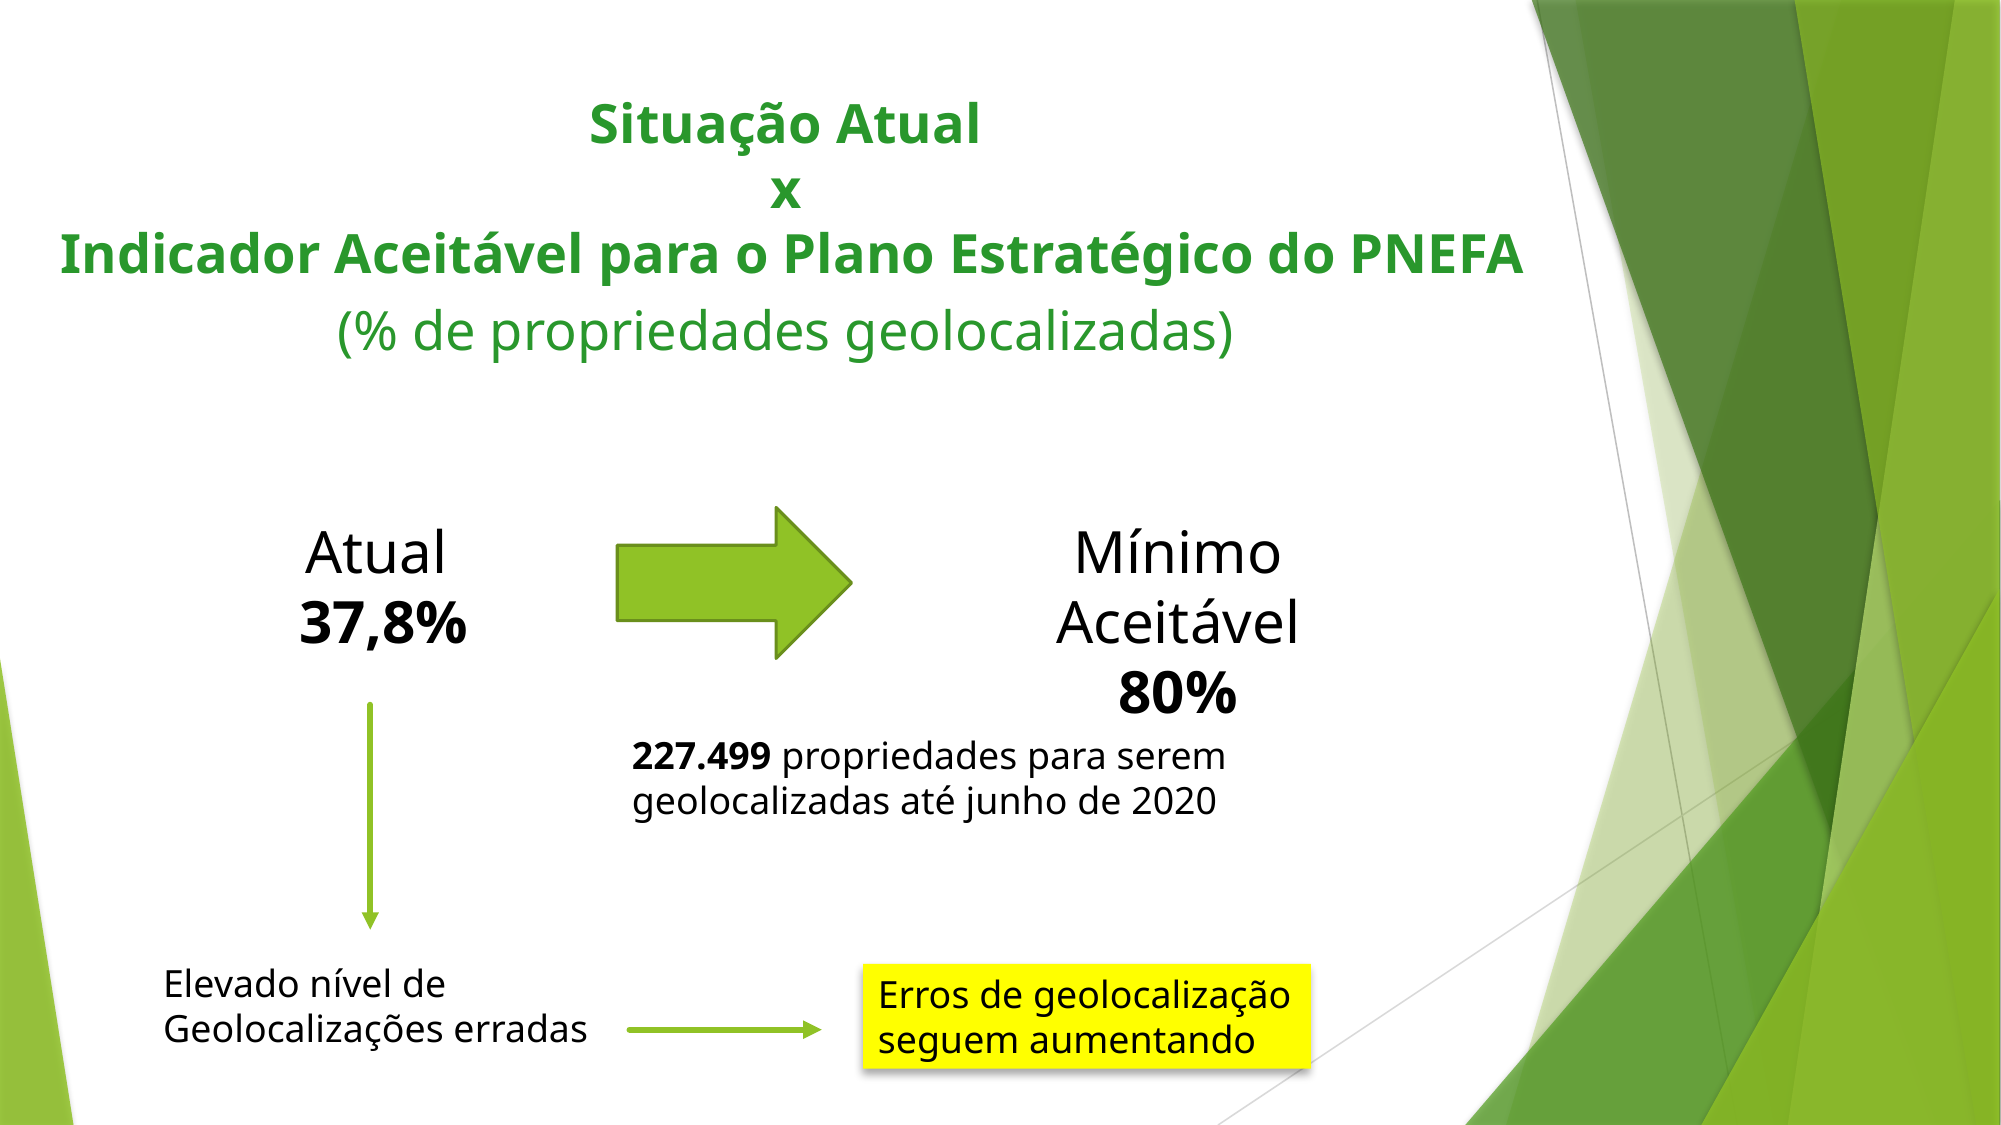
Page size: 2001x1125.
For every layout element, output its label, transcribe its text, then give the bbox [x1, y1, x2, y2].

text_box 227.499 propriedades para serem geolocalizadas até junho de 2020 [617, 724, 1483, 830]
text_box Erros de geolocalização seguem aumentando [863, 963, 1311, 1069]
text_box Mínimo Aceitável 80% [929, 507, 1427, 724]
text_box Situação Atual x Indicador Aceitável para o Plano Estratégico do PNEFA (% de propriedades geolocalizadas) [34, 131, 1552, 320]
text_box Atual 37,8% [171, 507, 596, 663]
text_box Elevado nível de Geolocalizações erradas [148, 952, 675, 1058]
text_box [615, 506, 853, 660]
